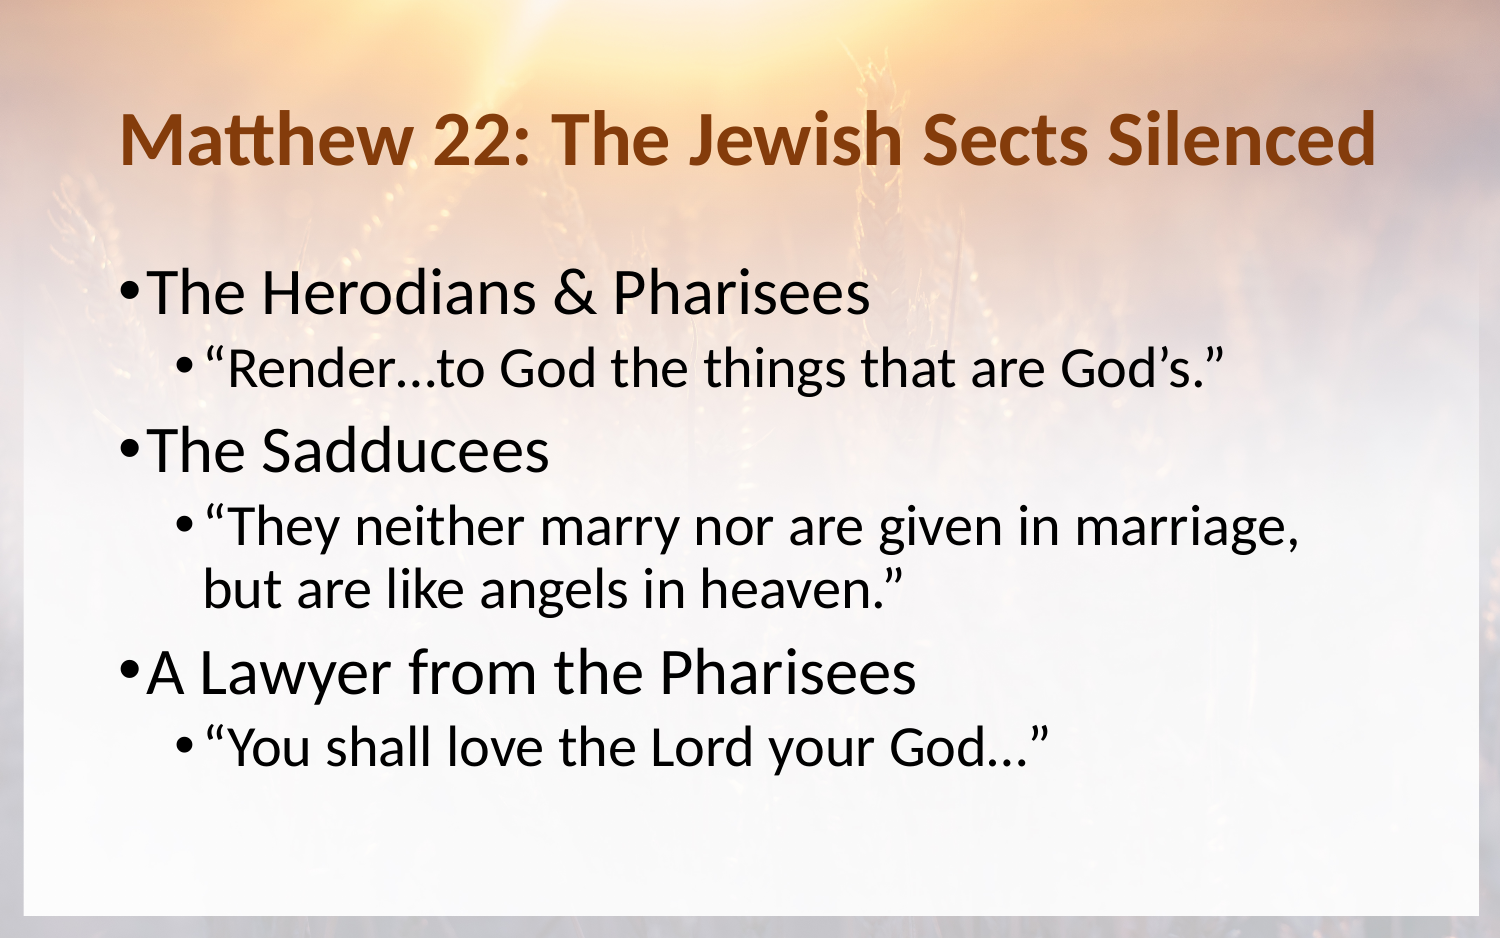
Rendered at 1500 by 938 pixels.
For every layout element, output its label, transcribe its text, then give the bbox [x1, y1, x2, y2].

list The Herodians & Pharisees “Render…to God the things that are God’s.” The Sadducees “They neither marry nor are given in marriage, but are like angels in heaven.” A Lawyer from the Pharisees “You shall love the Lord your God…” [103, 249, 1397, 845]
title Matthew 22: The Jewish Sects Silenced [103, 49, 1397, 232]
picture [0, 0, 1500, 938]
